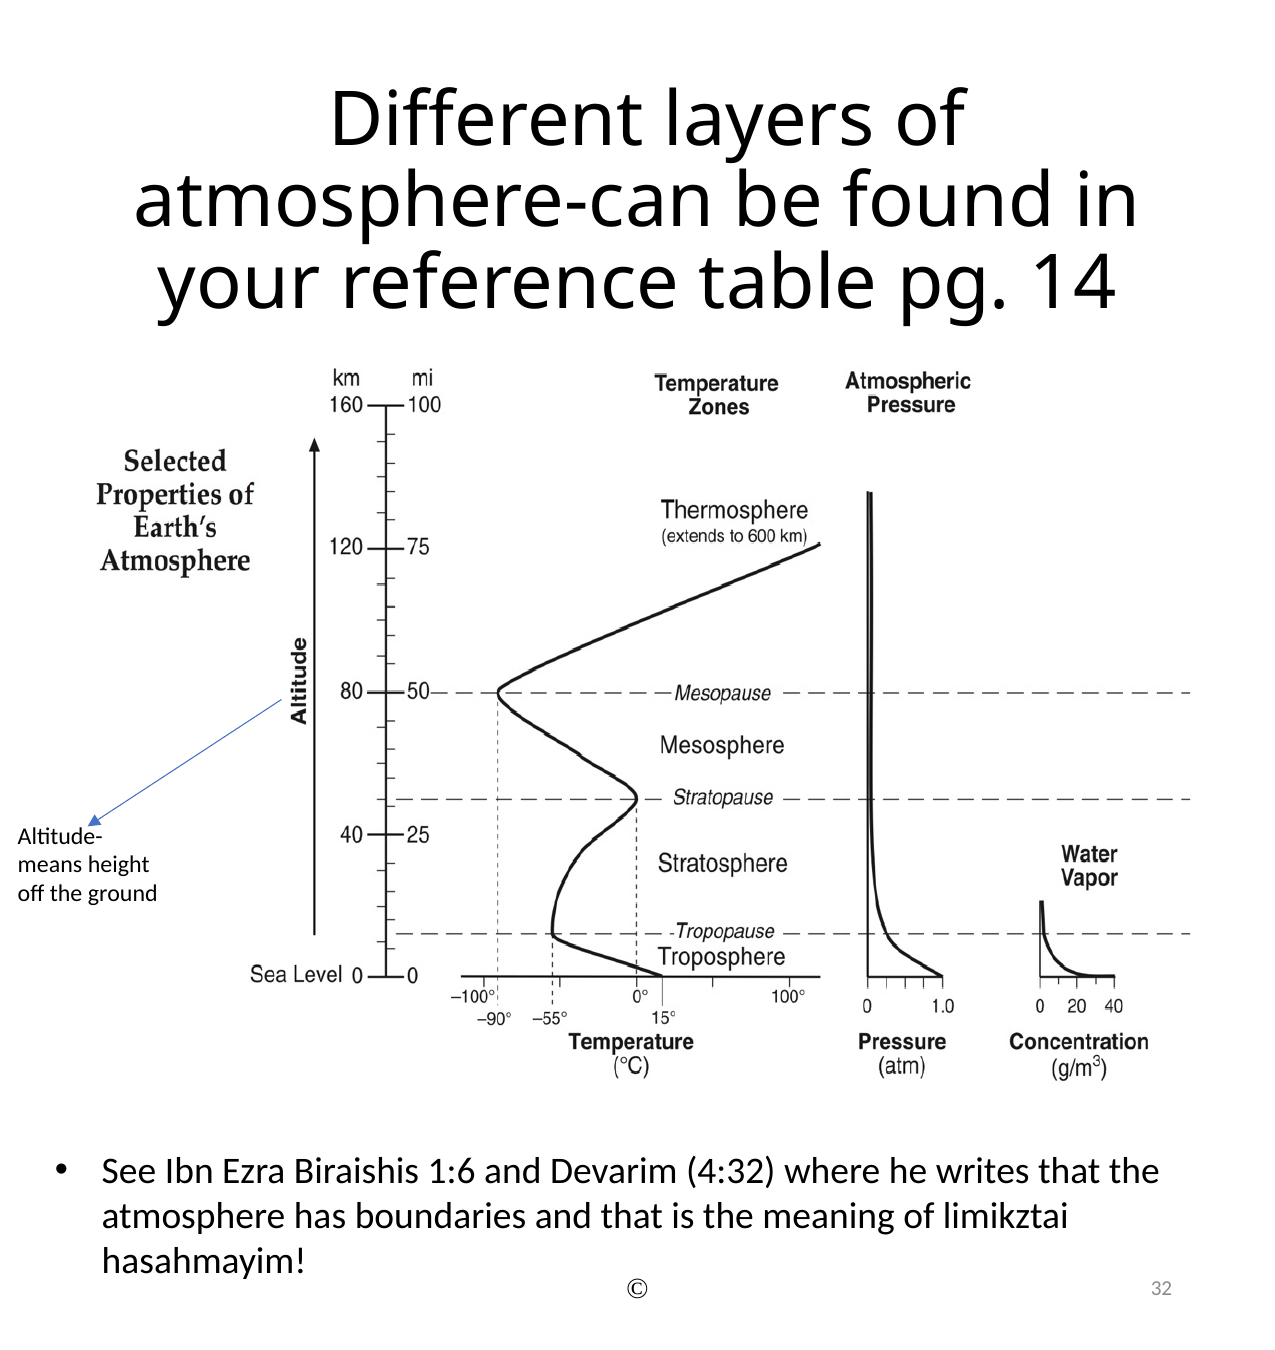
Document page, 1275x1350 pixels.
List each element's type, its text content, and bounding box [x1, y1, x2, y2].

footer © [422, 1289, 853, 1324]
title Different layers of atmosphere-can be found in your reference table pg. 14 [87, 71, 1188, 332]
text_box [87, 699, 282, 827]
text_box See Ibn Ezra Biraishis 1:6 and Devarim (4:32) where he writes that the atmosphere has boundaries and that is the meaning of limikztai hasahmayim! [40, 1138, 1235, 1289]
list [61, 332, 1241, 1094]
slide_number 32 [900, 1289, 1188, 1324]
text_box Altitude-means height off the ground [2, 812, 61, 943]
